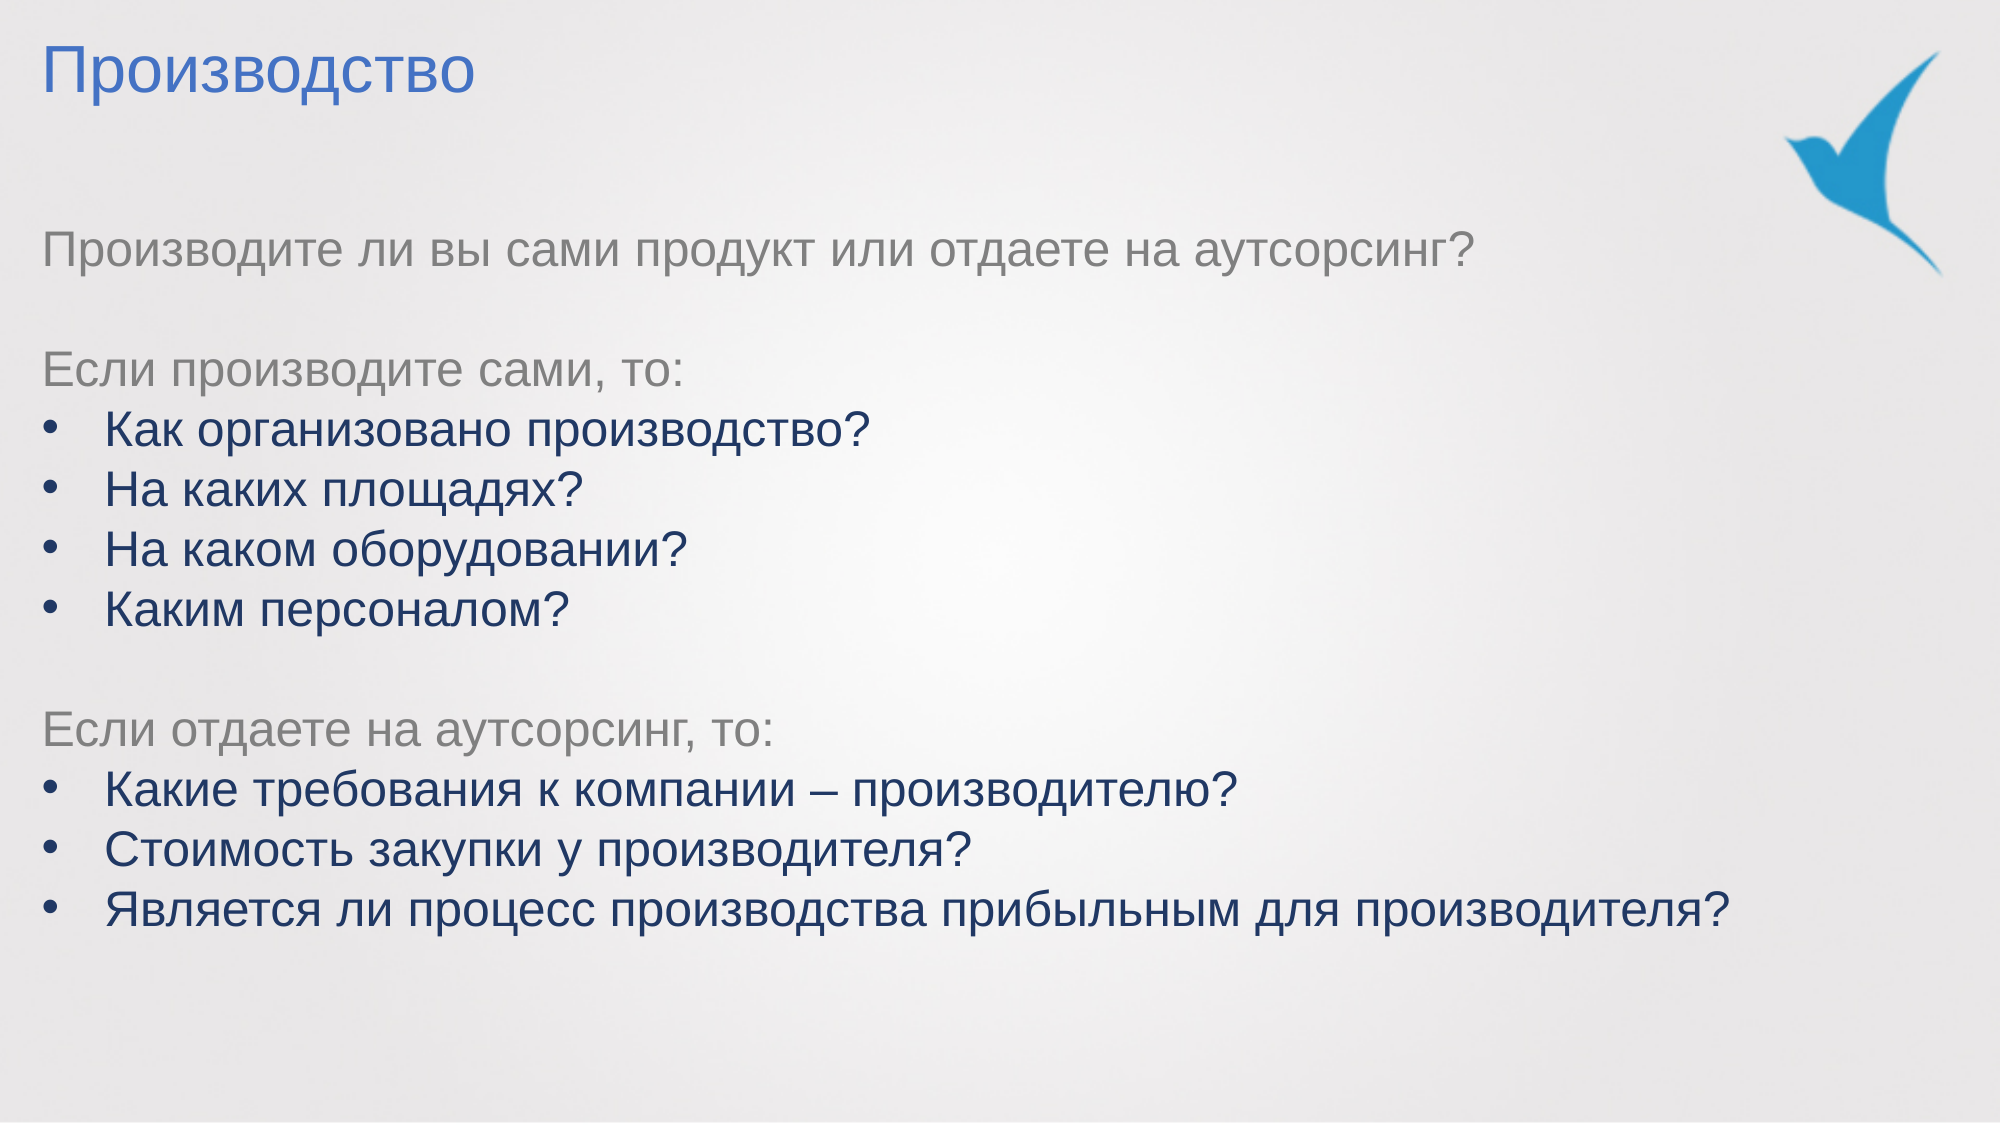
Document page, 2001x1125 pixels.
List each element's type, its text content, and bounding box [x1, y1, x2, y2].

picture [0, 0, 2000, 1125]
text_box Производство [26, 17, 710, 113]
text_box Производите ли вы сами продукт или отдаете на аутсорсинг? Если производите сами, то: Как организовано производство? На каких площадях? На каком оборудовании? Каким персоналом? Если отдаете на аутсорсинг, то: Какие требования к компании – производителю? Стоимость закупки у производителя? Является ли процесс производства прибыльным для производителя? [26, 208, 1972, 944]
